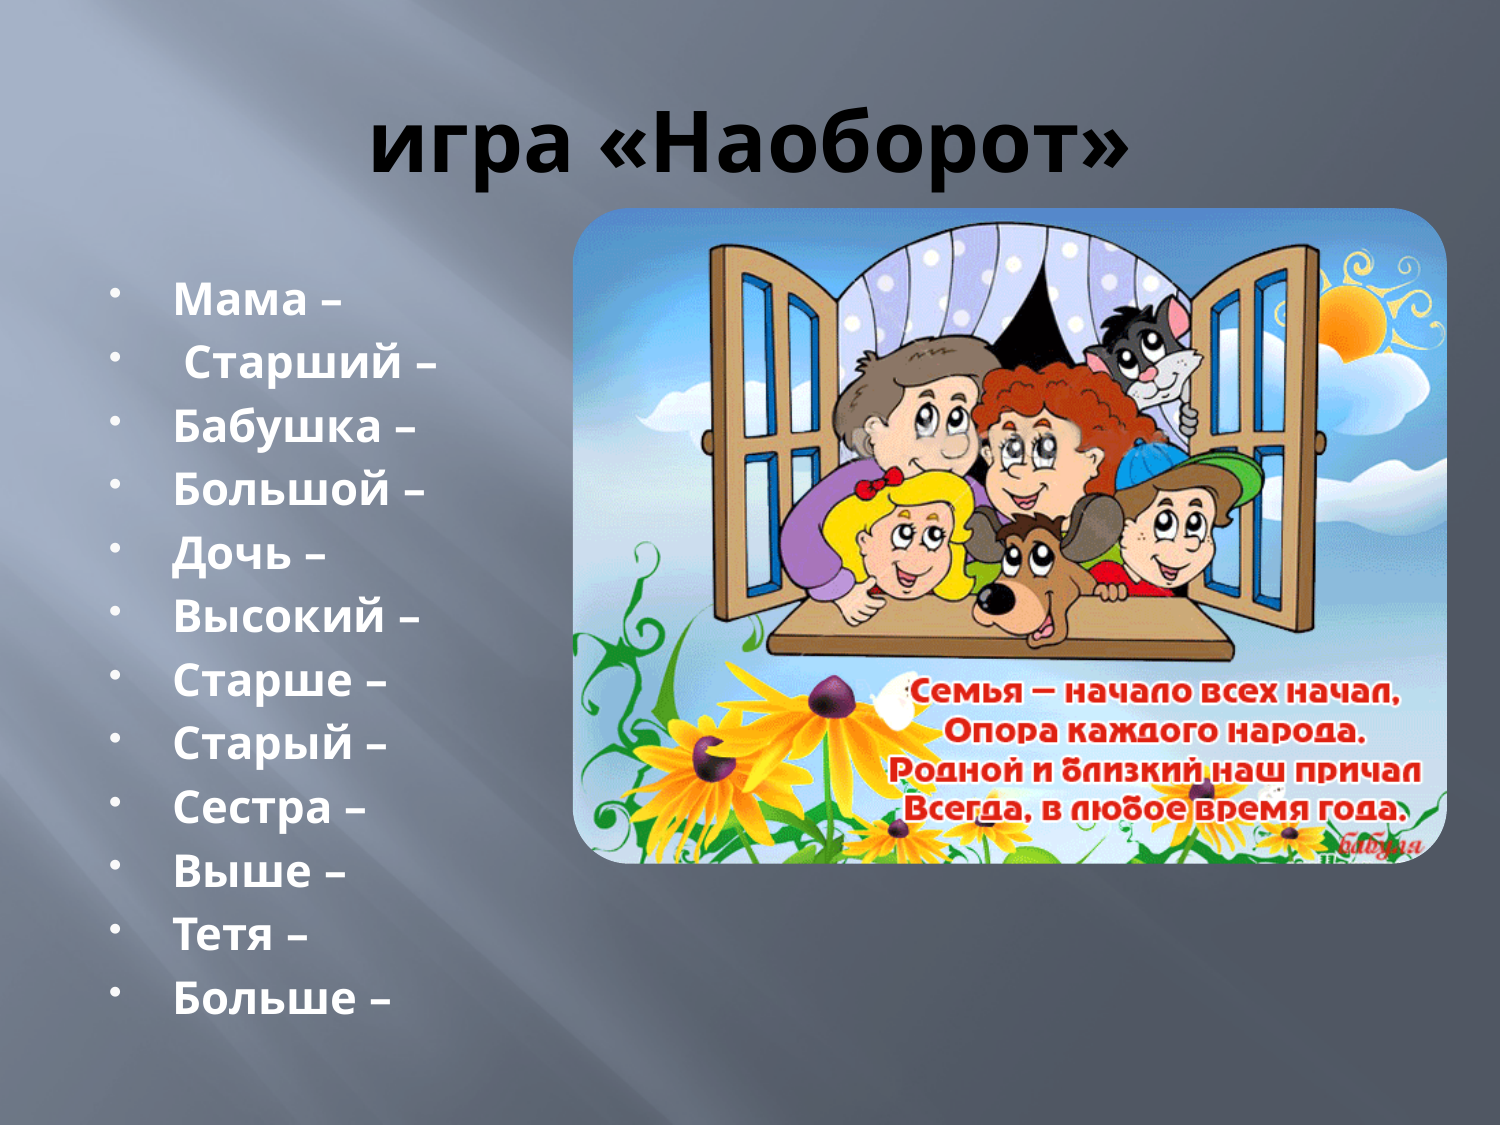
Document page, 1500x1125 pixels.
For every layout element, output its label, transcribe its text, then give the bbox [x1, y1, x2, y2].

list Мама – Старший – Бабушка – Большой – Дочь – Высокий – Старше – Старый – Сестра – Выше – Тетя – Больше – [75, 262, 1425, 1035]
title игра «Наоборот» [75, 45, 1425, 233]
picture [572, 207, 1448, 864]
